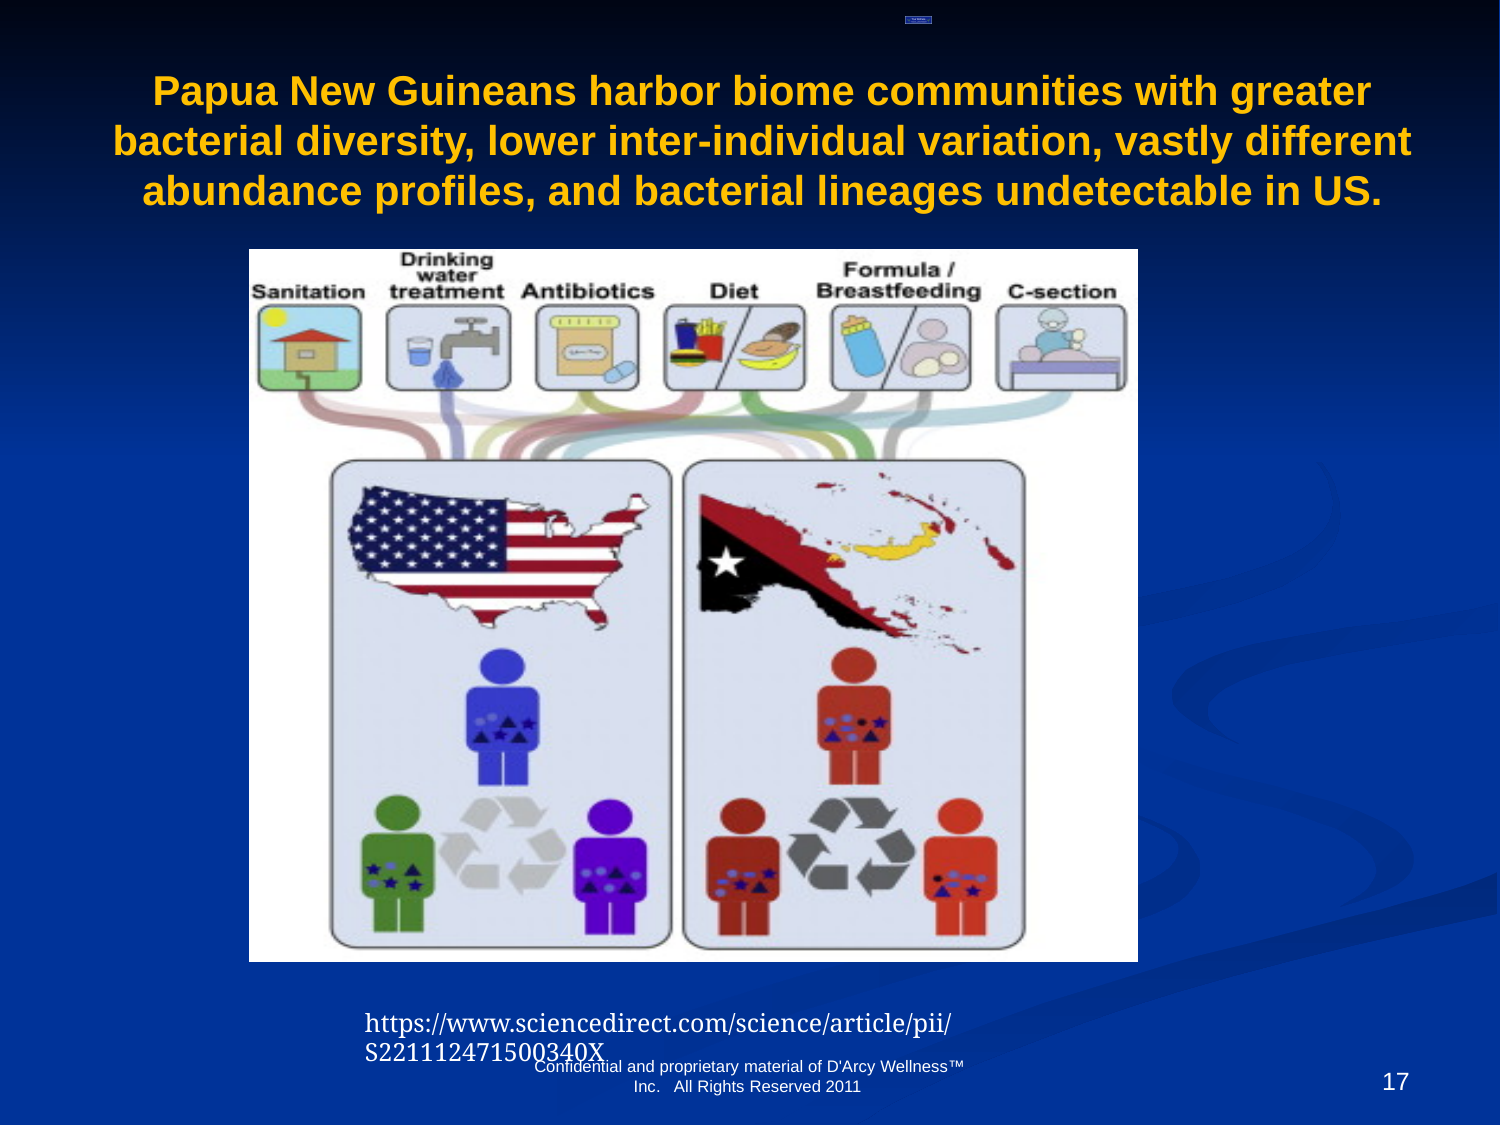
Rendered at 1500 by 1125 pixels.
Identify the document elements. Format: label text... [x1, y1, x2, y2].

text_box https://www.sciencedirect.com/science/article/pii/S221112471500340X [349, 999, 1113, 1075]
title Papua New Guineans harbor biome communities with greater bacterial diversity, lower inter-individual variation, vastly different abundance profiles, and bacterial lineages undetectable in US. [49, 44, 1476, 233]
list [249, 249, 1138, 963]
footer Confidential and proprietary material of D'Arcy Wellness™ Inc. All Rights Reserved 2011 [512, 1075, 988, 1104]
slide_number 17 [1074, 1024, 1426, 1104]
picture [905, 16, 932, 24]
